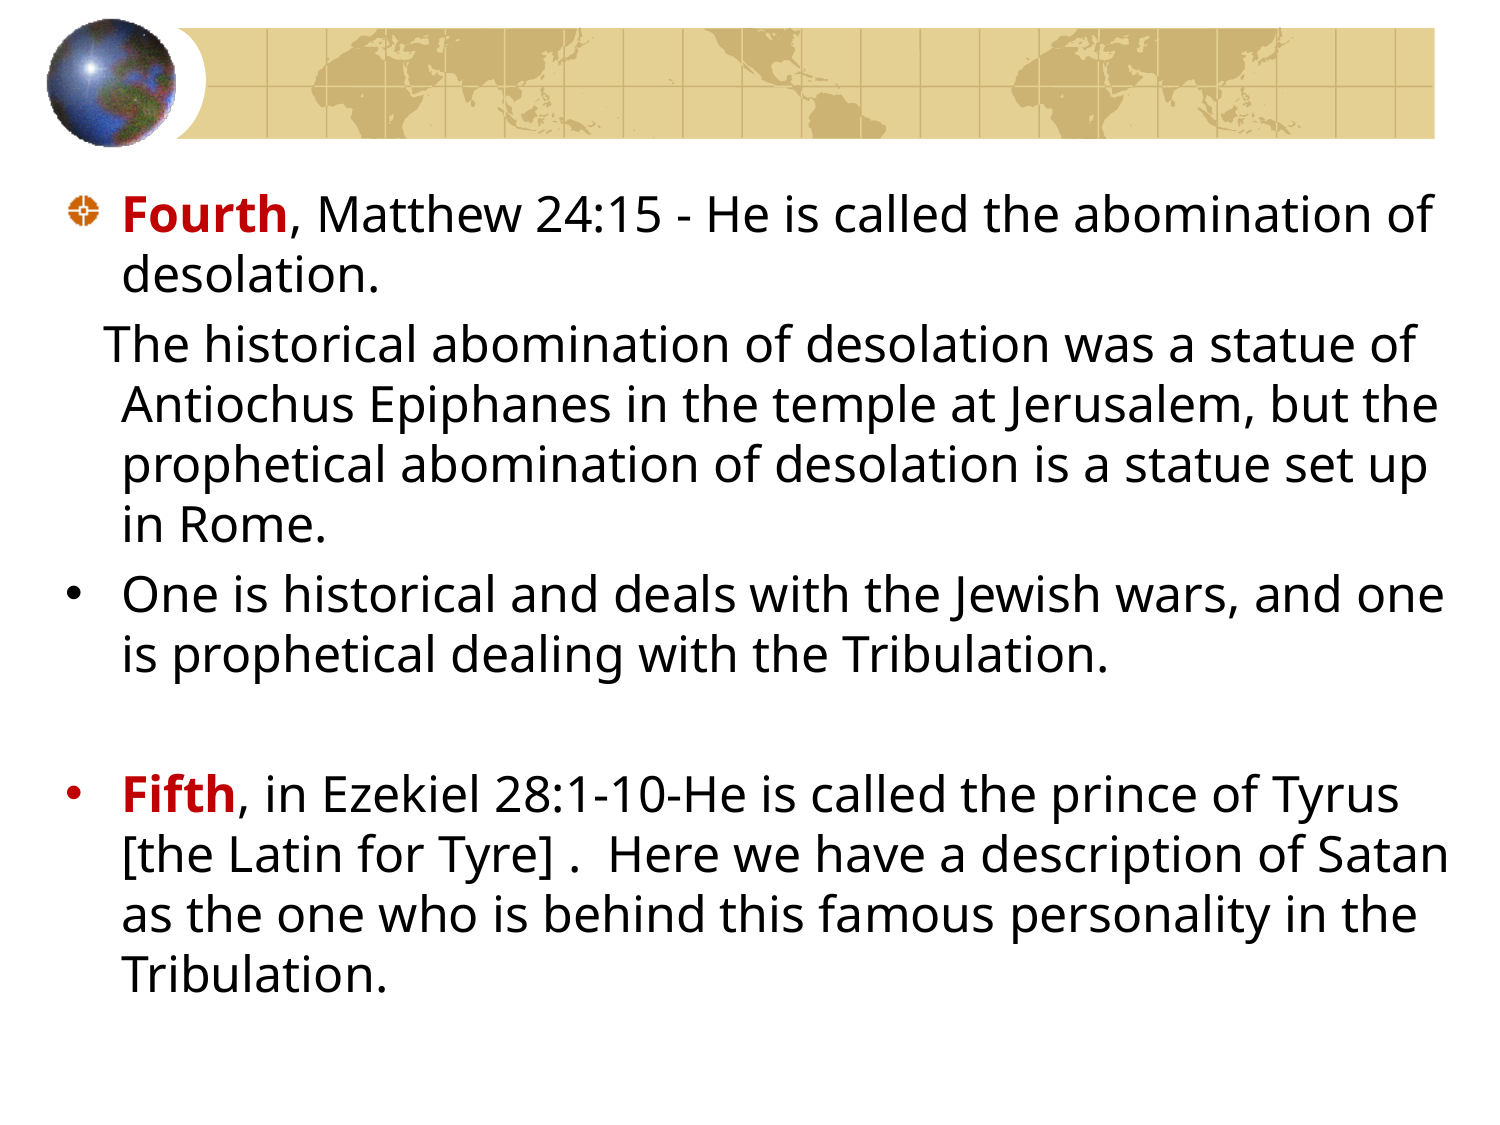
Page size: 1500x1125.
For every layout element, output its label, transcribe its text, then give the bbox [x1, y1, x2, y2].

list Fourth, Matthew 24:15 - He is called the abomination of desolation. The historical abomination of desolation was a statue of Antiochus Epiphanes in the temple at Jerusalem, but the prophetical abomination of desolation is a statue set up in Rome. One is historical and deals with the Jewish wars, and one is prophetical dealing with the Tribulation. Fifth, in Ezekiel 28:1-10-He is called the prince of Tyrus [the Latin for Tyre] . Here we have a description of Satan as the one who is behind this famous personality in the Tribulation. [49, 174, 1500, 1125]
picture [65, 194, 101, 230]
picture [42, 14, 190, 151]
